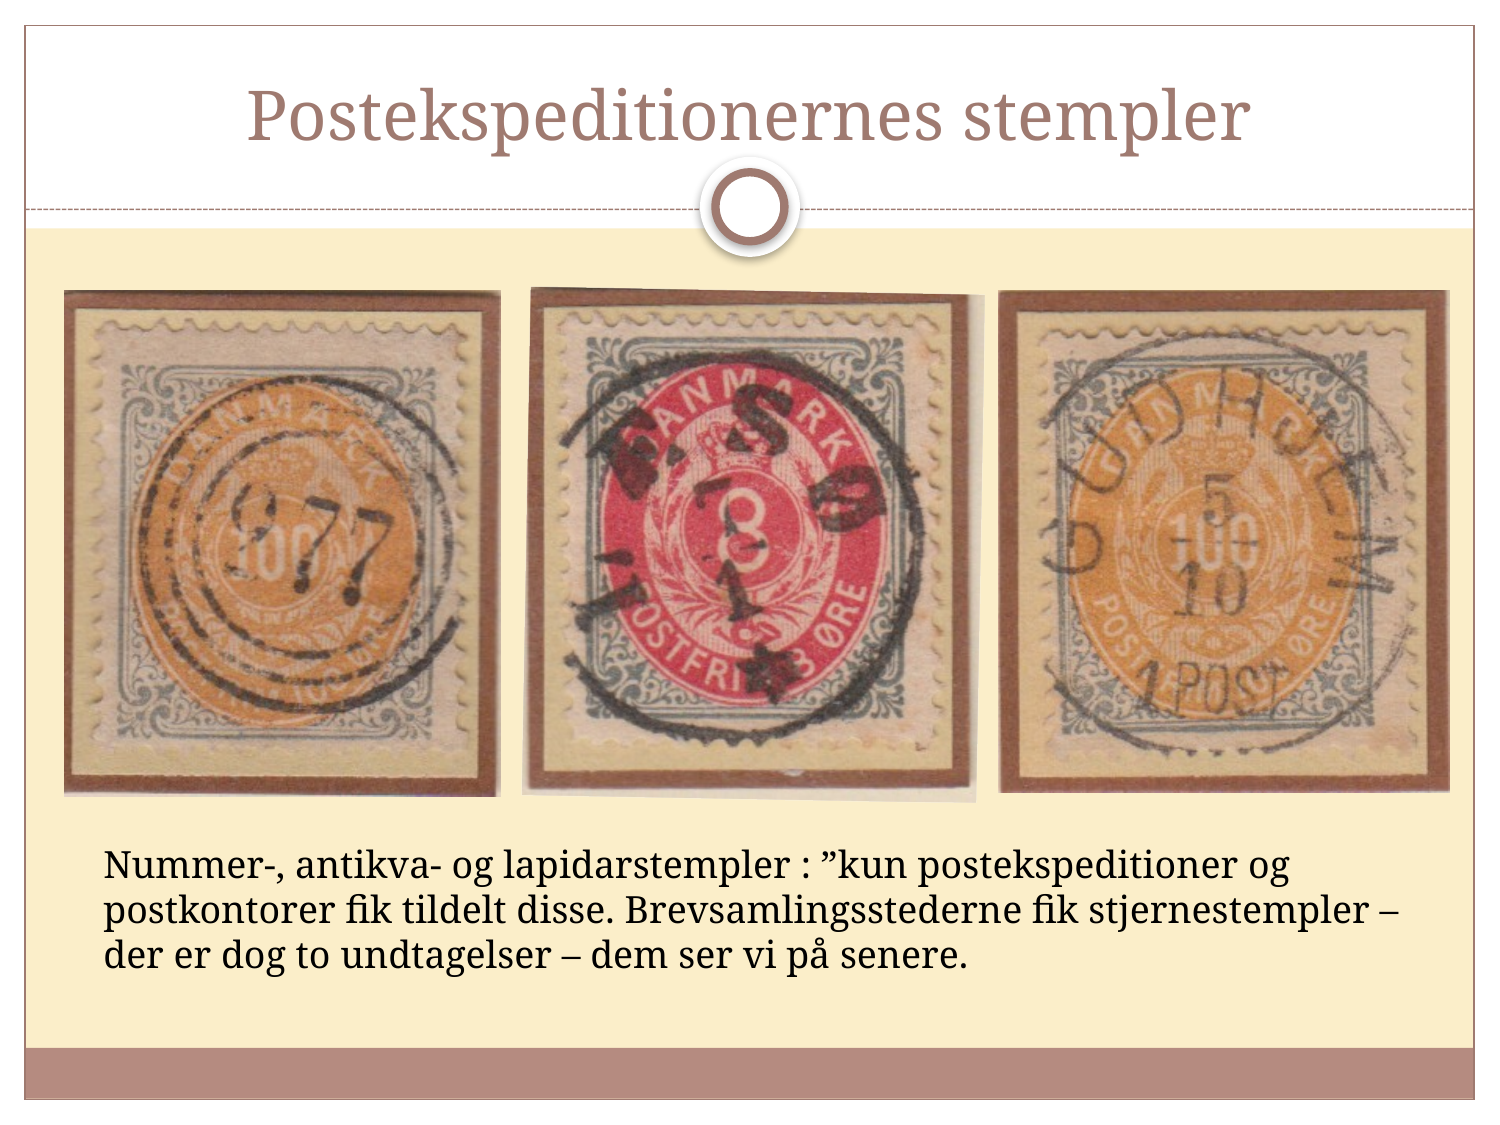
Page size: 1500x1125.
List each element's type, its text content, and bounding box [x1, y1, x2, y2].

picture [997, 290, 1450, 793]
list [64, 290, 501, 798]
text_box Nummer-, antikva- og lapidarstempler : ”kun postekspeditioner og postkontorer fik tildelt disse. Brevsamlingsstederne fik stjernestempler – der er dog to undtagelser – dem ser vi på senere. [88, 834, 1436, 984]
title Postekspeditionernes stempler [49, 37, 1450, 162]
picture [522, 287, 984, 802]
